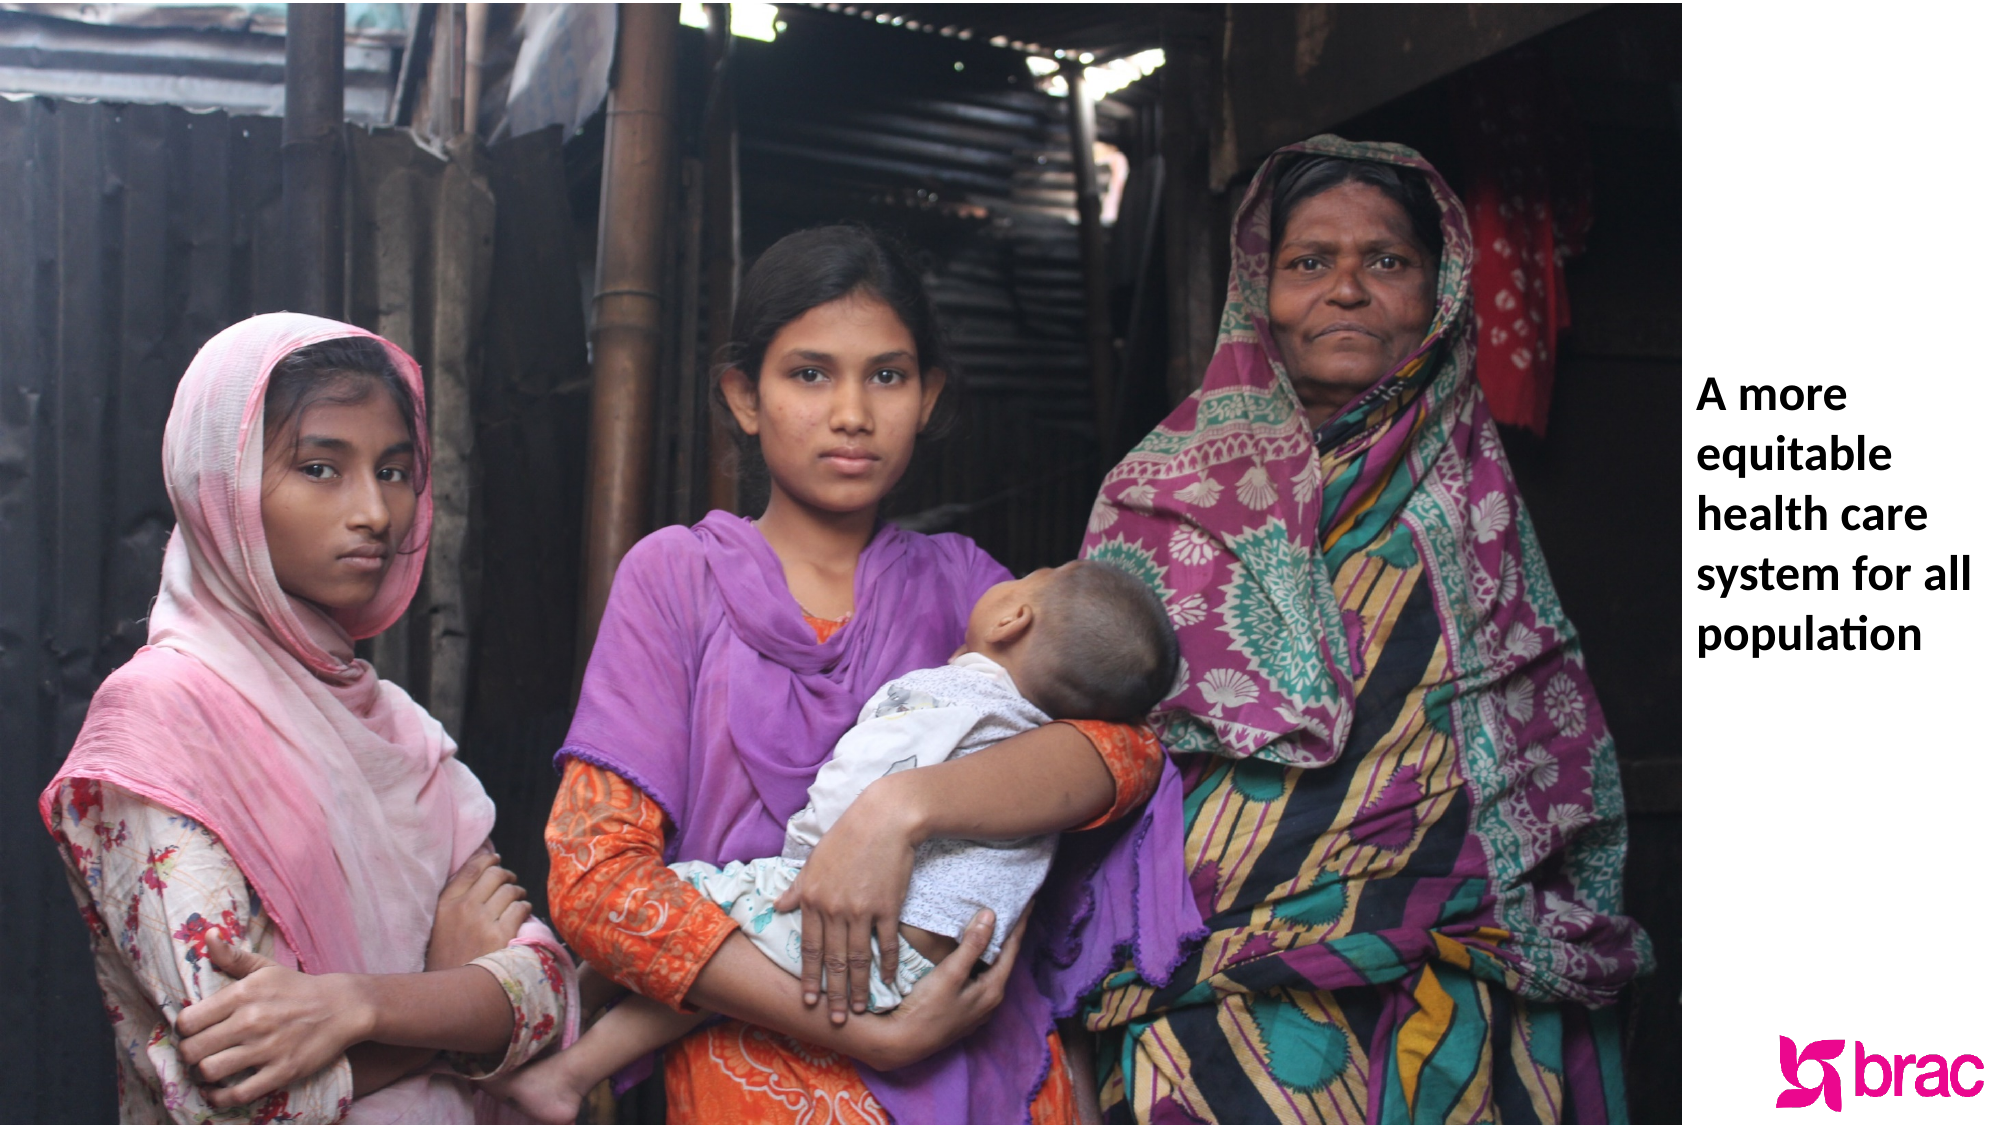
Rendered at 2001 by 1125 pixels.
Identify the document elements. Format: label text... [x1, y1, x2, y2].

text_box A more equitable health care system for all population [1682, 352, 2000, 668]
picture [1775, 1035, 1984, 1112]
picture [0, 3, 1682, 1125]
